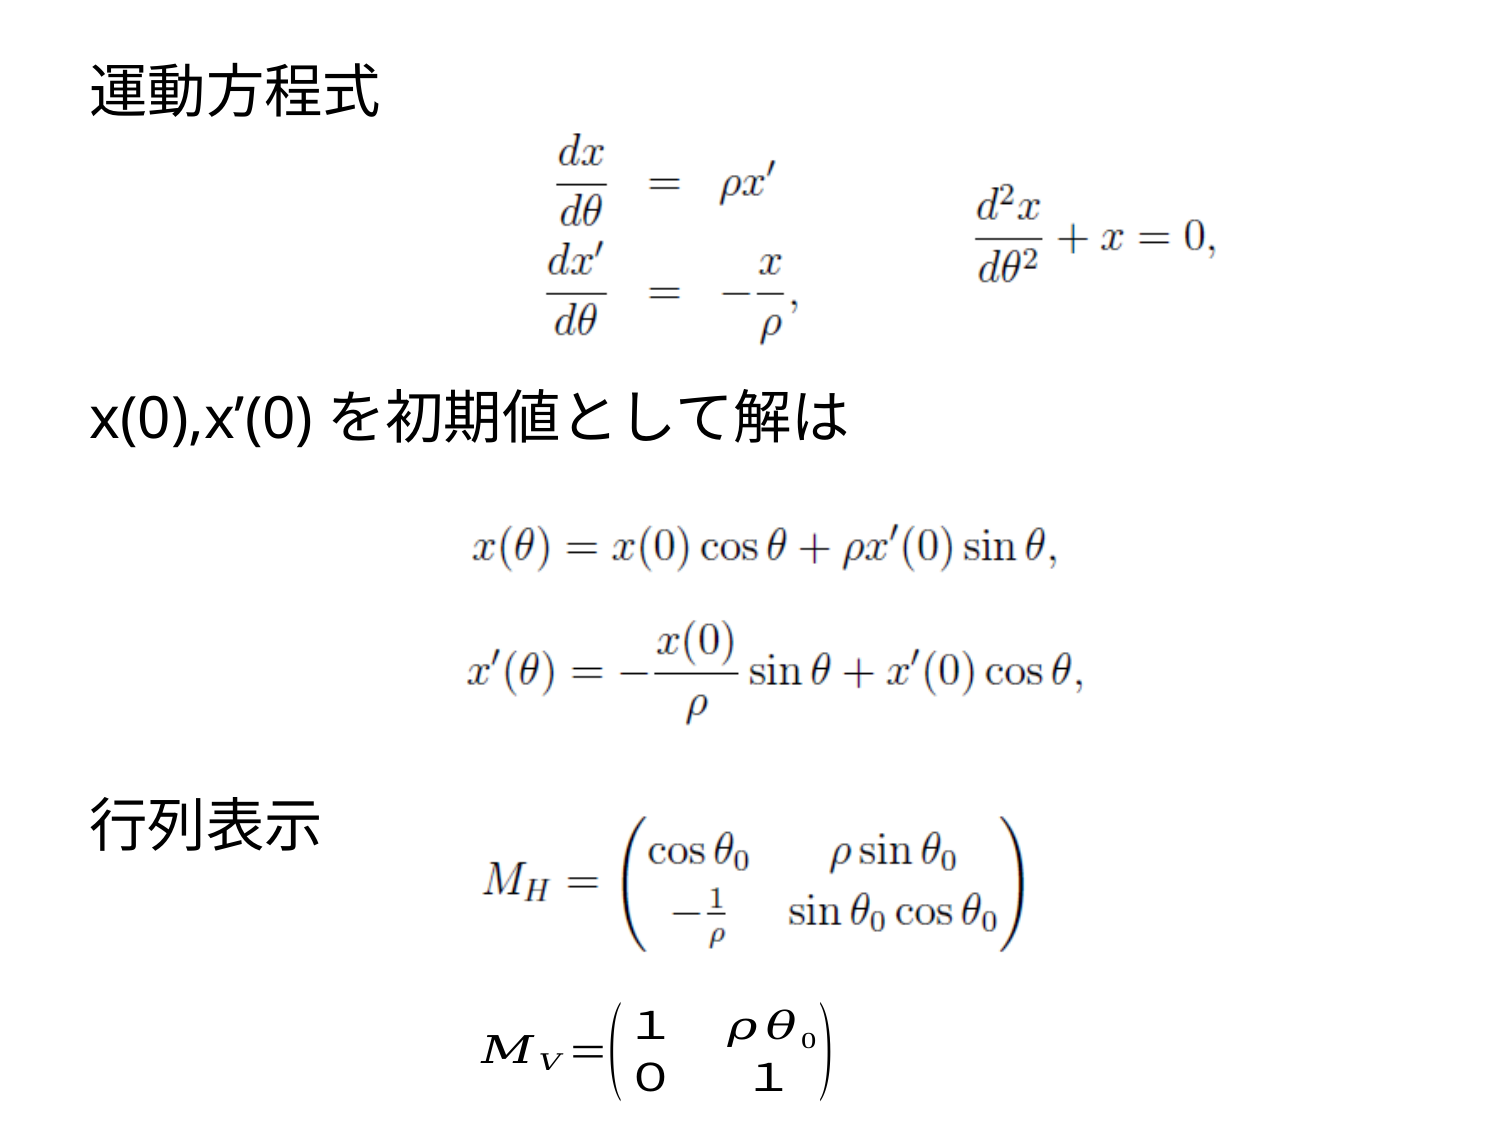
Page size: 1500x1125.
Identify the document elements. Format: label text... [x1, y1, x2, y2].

picture [501, 122, 848, 378]
picture [434, 504, 1112, 738]
picture [919, 159, 1267, 295]
list 運動方程式 x(0),x’(0)を初期値として解は 行列表示 [74, 46, 1425, 988]
picture [446, 783, 1059, 967]
